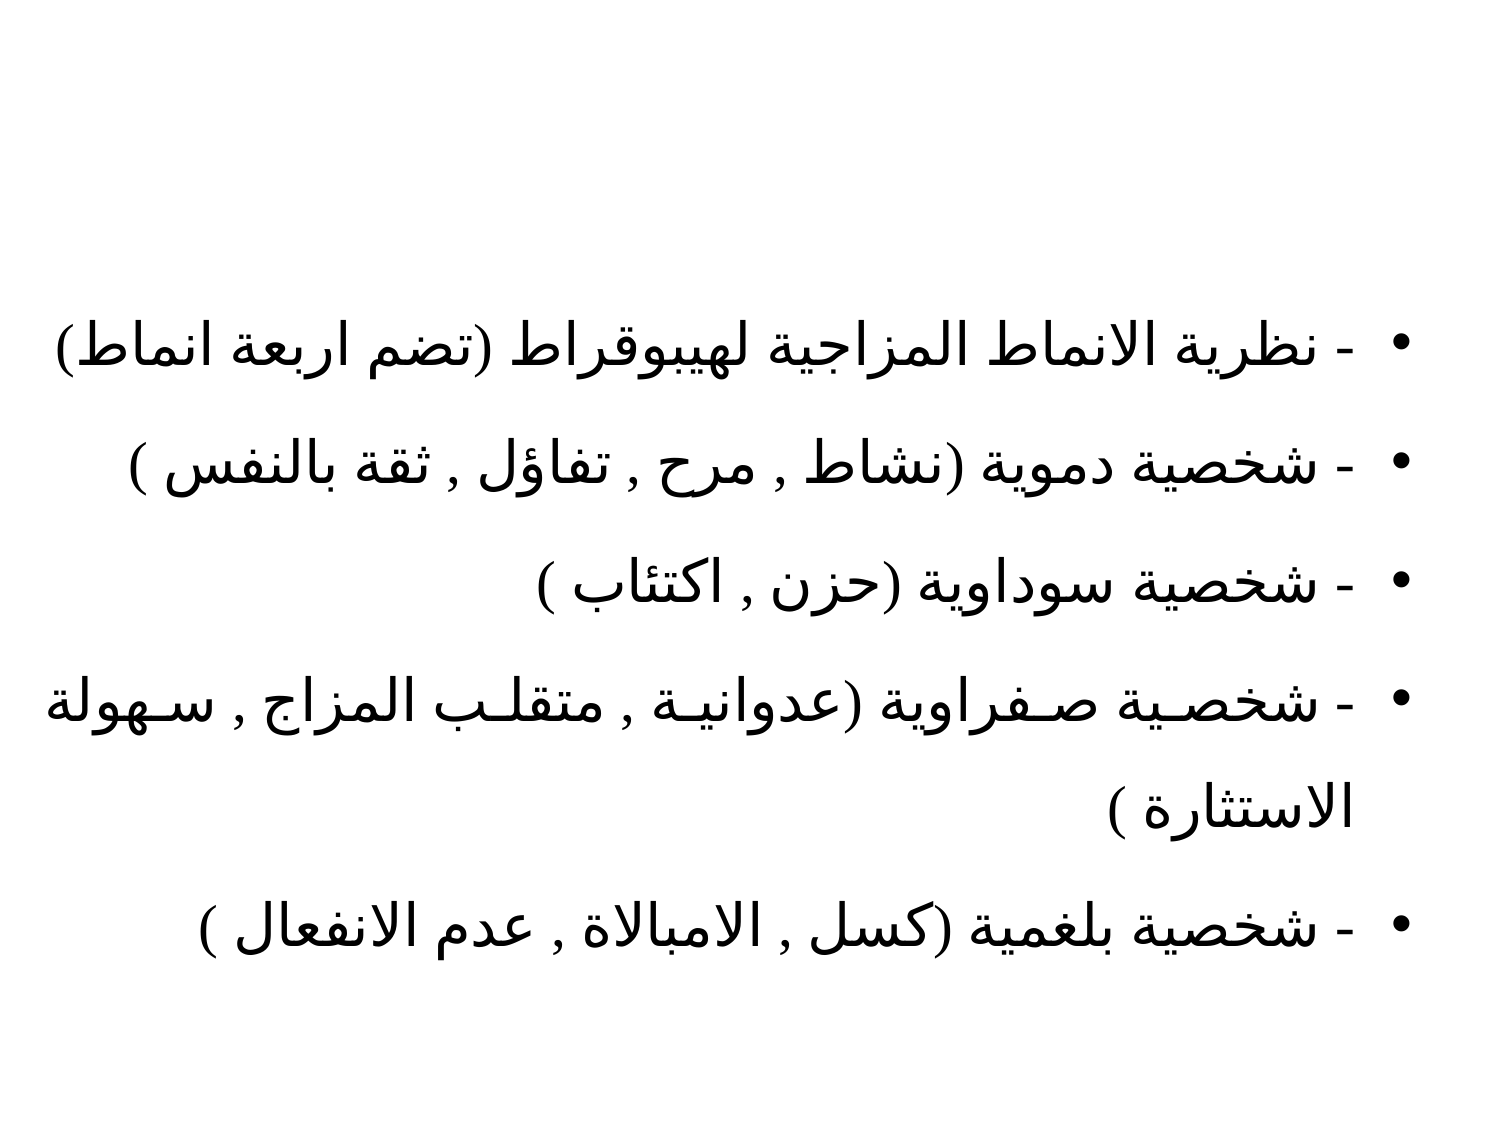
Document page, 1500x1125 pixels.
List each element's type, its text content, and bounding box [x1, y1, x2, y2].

list - نظرية الانماط المزاجية لهيبوقراط (تضم اربعة انماط) - شخصية دموية (نشاط , مرح , تفاؤل , ثقة بالنفس ) - شخصية سوداوية (حزن , اكتئاب ) - شخصية صفراوية (عدوانية , متقلب المزاج , سهولة الاستثارة ) - شخصية بلغمية (كسل , الامبالاة , عدم الانفعال ) [29, 262, 1425, 1005]
